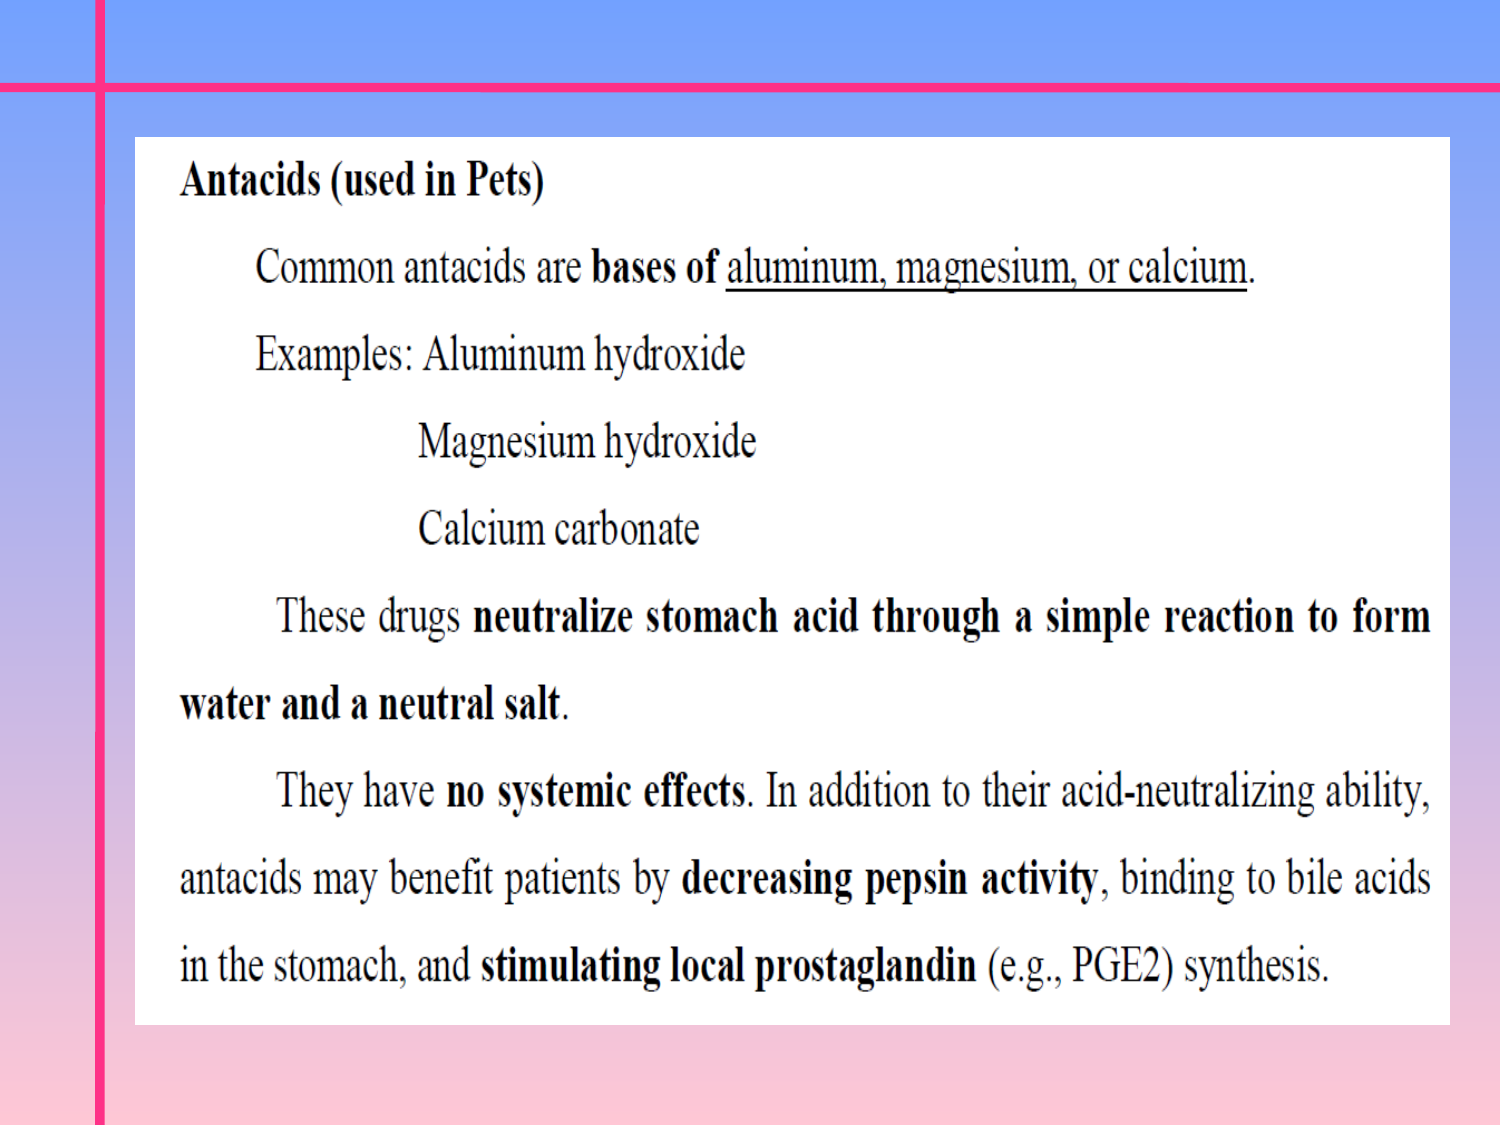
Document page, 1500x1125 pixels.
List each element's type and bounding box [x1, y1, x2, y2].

picture [135, 137, 1451, 1026]
